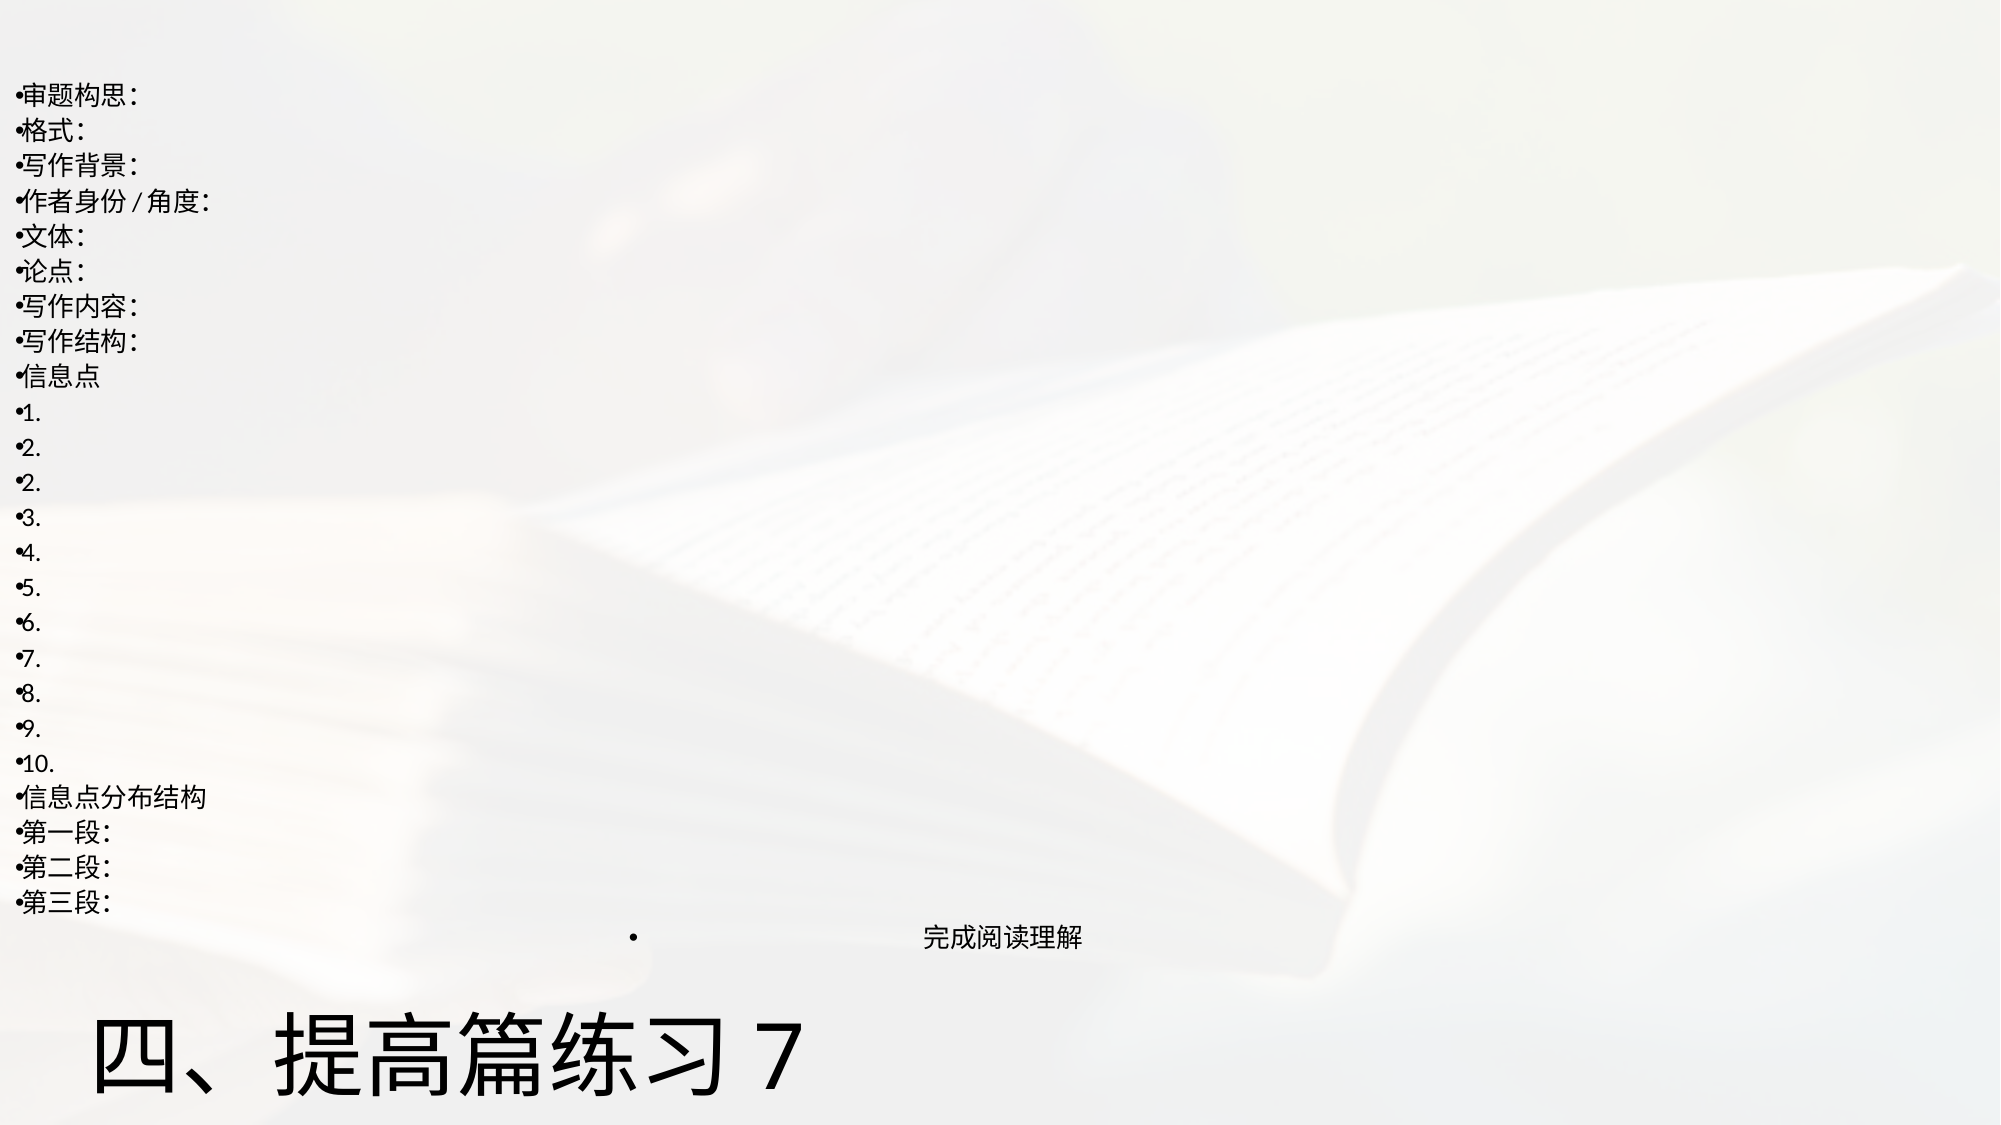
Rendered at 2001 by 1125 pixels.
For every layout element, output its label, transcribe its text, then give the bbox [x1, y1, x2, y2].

list 审题构思： 格式： 写作背景： 作者身份/角度： 文体： 论点： 写作内容： 写作结构： 信息点 1. 2. 2. 3. 4. 5. 6. 7. 8. 9. 10. 信息点分布结构 第一段： 第二段： 第三段： 完成阅读理解 [0, 68, 2000, 966]
title 四、提高篇练习7 [74, 995, 1800, 1125]
